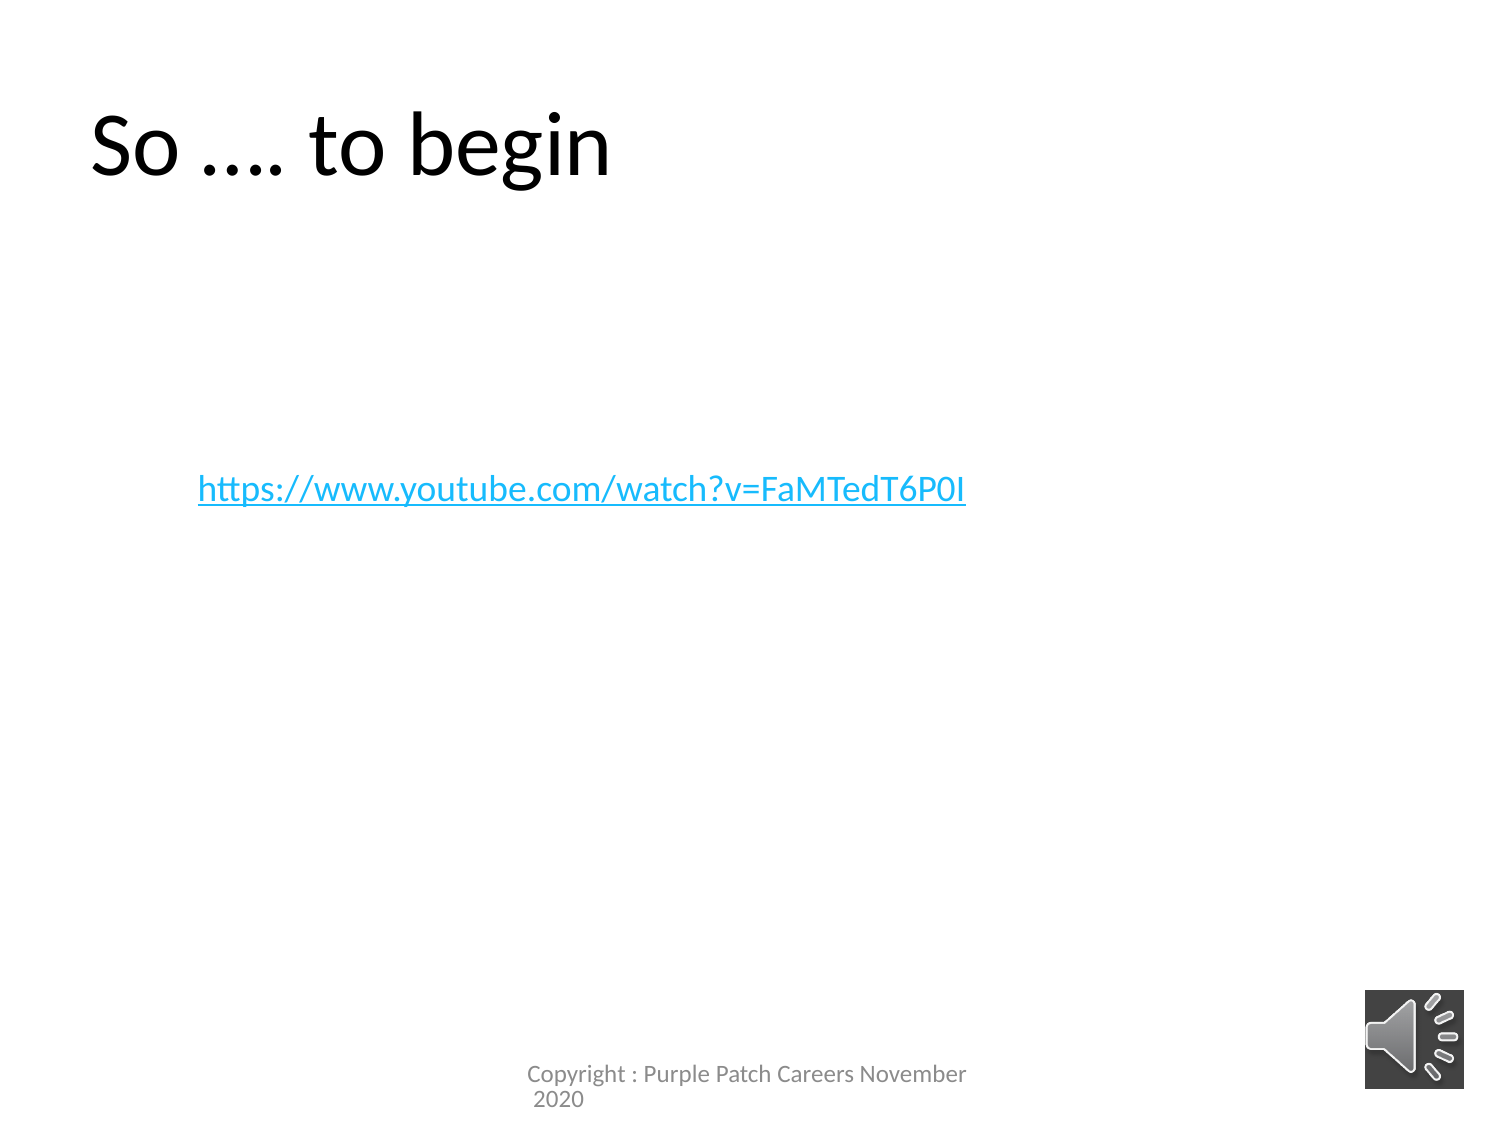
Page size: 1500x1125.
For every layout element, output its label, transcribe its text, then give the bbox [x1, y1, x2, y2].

title So …. to begin [75, 45, 1425, 233]
footer Copyright : Purple Patch Careers November 2020 [512, 1042, 988, 1103]
text_box https://www.youtube.com/watch?v=FaMTedT6P0I [182, 456, 1258, 516]
picture [1364, 989, 1465, 1090]
